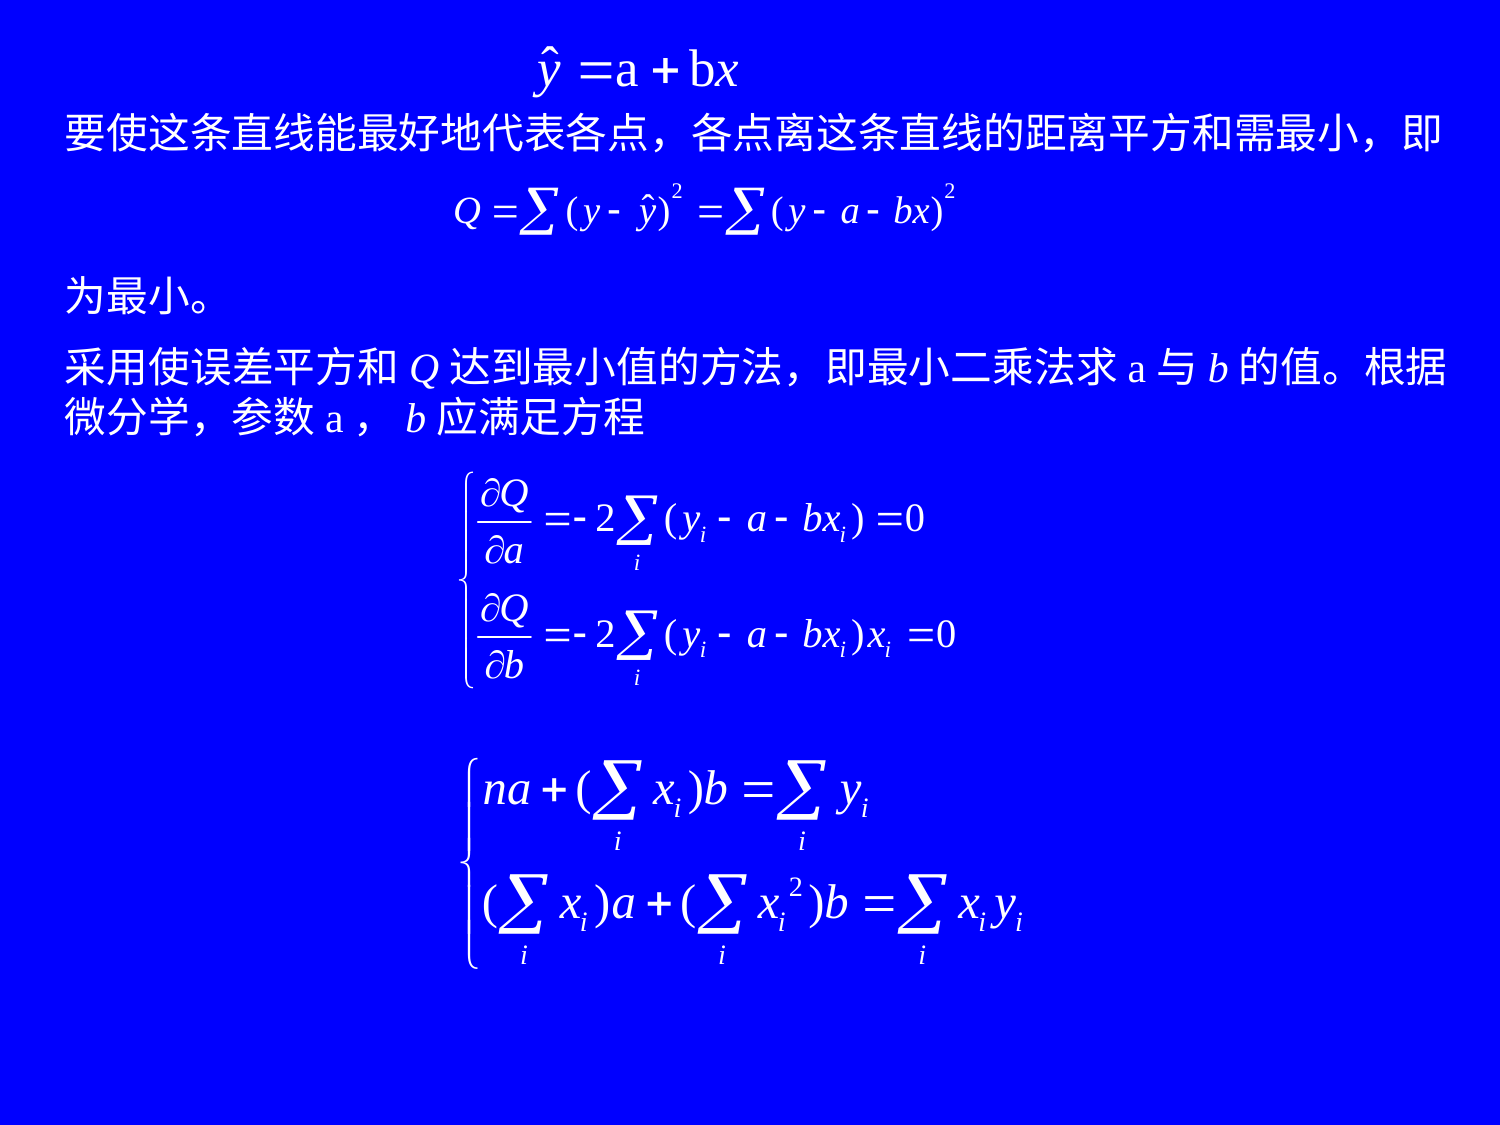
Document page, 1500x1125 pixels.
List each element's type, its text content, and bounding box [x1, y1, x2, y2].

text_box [449, 462, 963, 699]
text_box 为最小。 采用使误差平方和Q达到最小值的方法，即最小二乘法求a与b的值。根据微分学，参数a，b应满足方程 [49, 274, 1463, 519]
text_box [449, 749, 1038, 978]
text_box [49, 99, 1463, 269]
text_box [524, 37, 751, 98]
